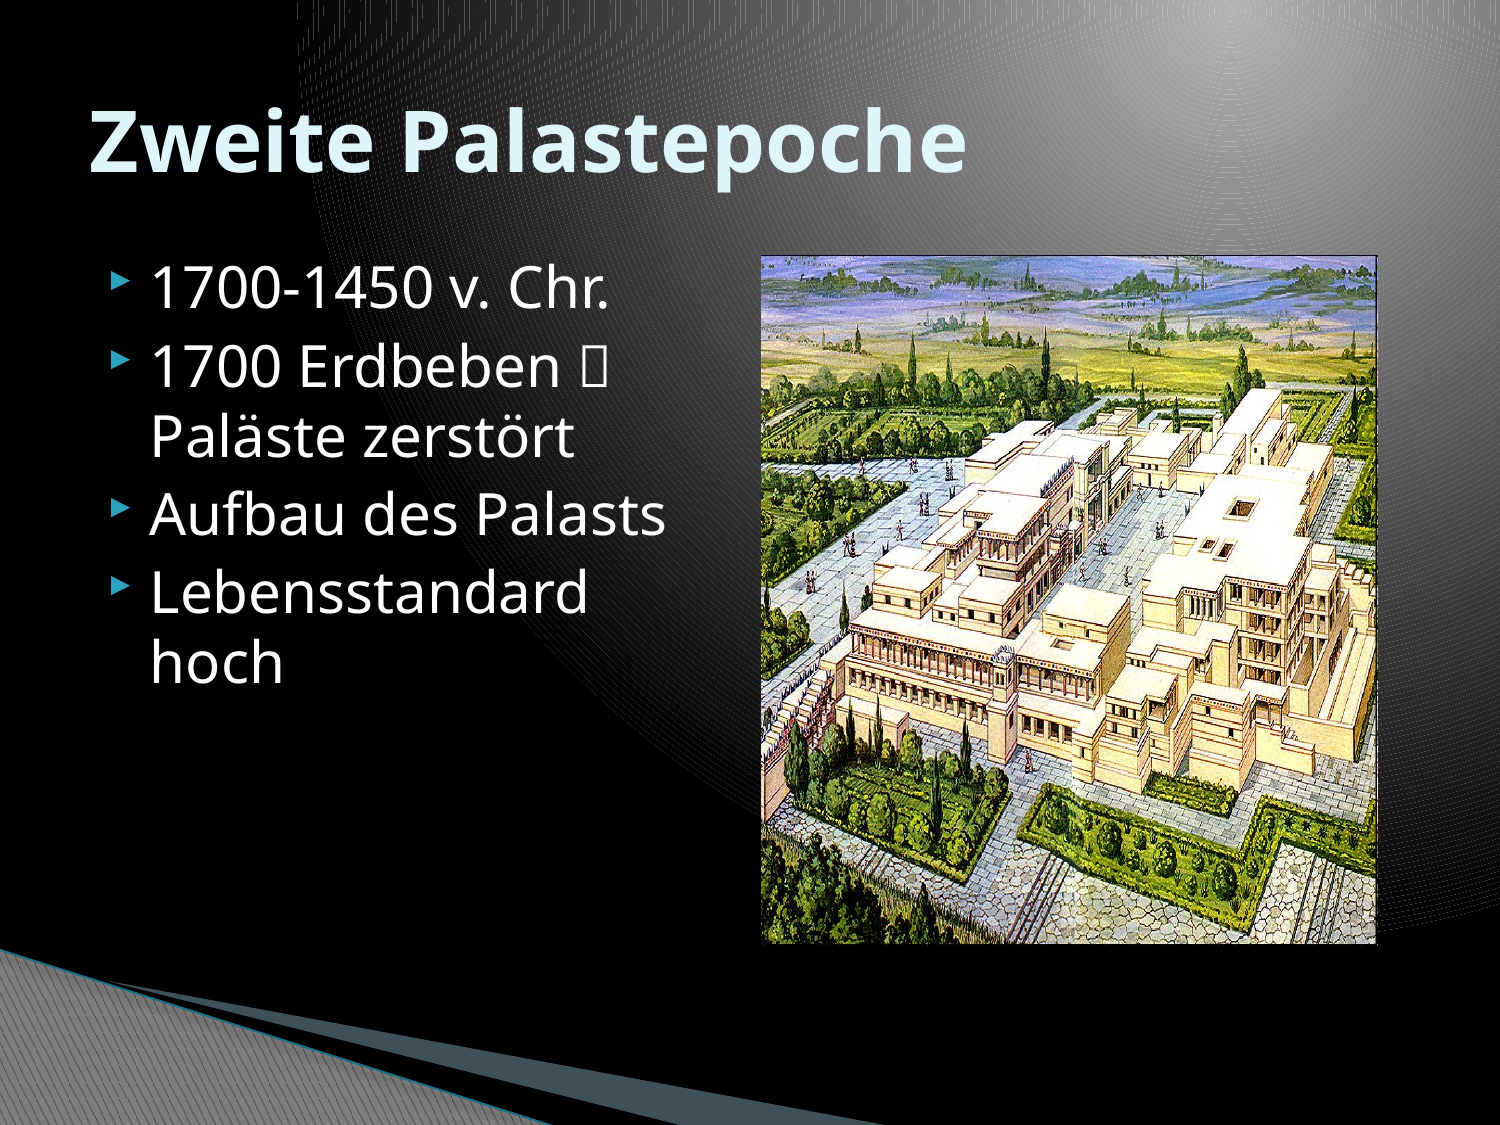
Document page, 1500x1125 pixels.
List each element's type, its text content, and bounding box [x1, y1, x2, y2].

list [761, 255, 1378, 946]
list 1700-1450 v. Chr. 1700 Erdbeben  Paläste zerstört Aufbau des Palasts Lebensstandard hoch [75, 243, 738, 986]
picture [0, 952, 543, 1125]
title Zweite Palastepoche [75, 45, 1425, 233]
